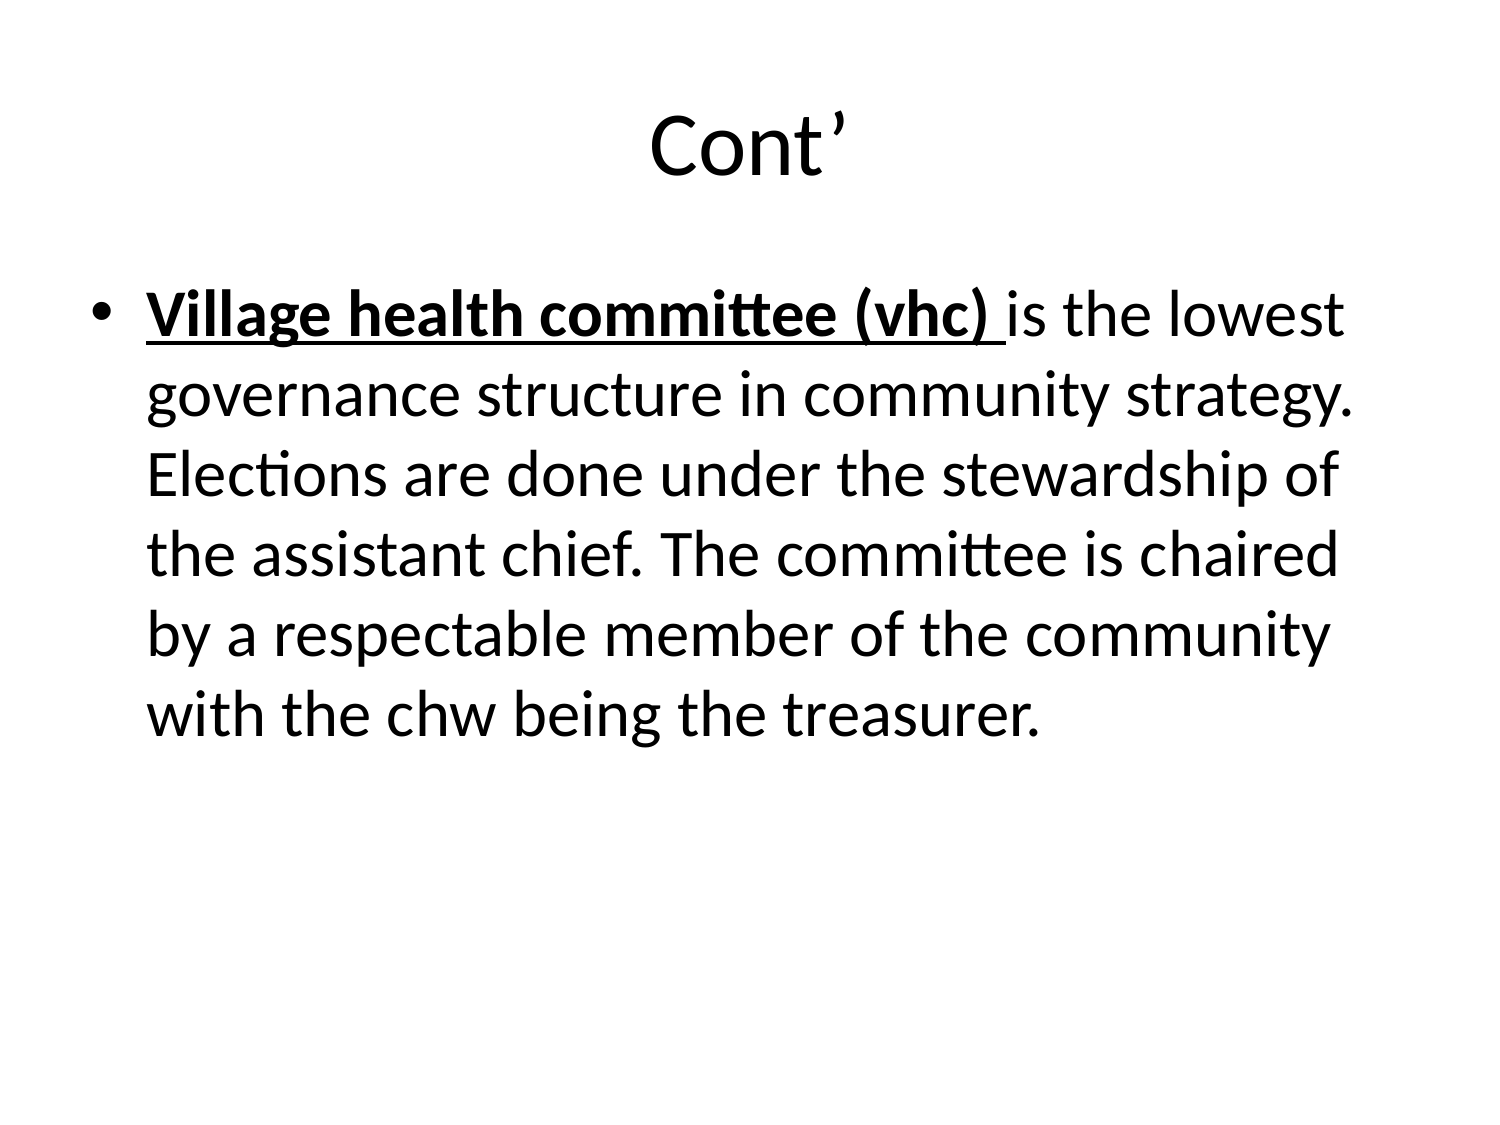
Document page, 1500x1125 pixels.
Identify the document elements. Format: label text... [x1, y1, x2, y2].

title Cont’ [75, 45, 1425, 233]
list Village health committee (vhc) is the lowest governance structure in community strategy. Elections are done under the stewardship of the assistant chief. The committee is chaired by a respectable member of the community with the chw being the treasurer. [75, 262, 1425, 1005]
